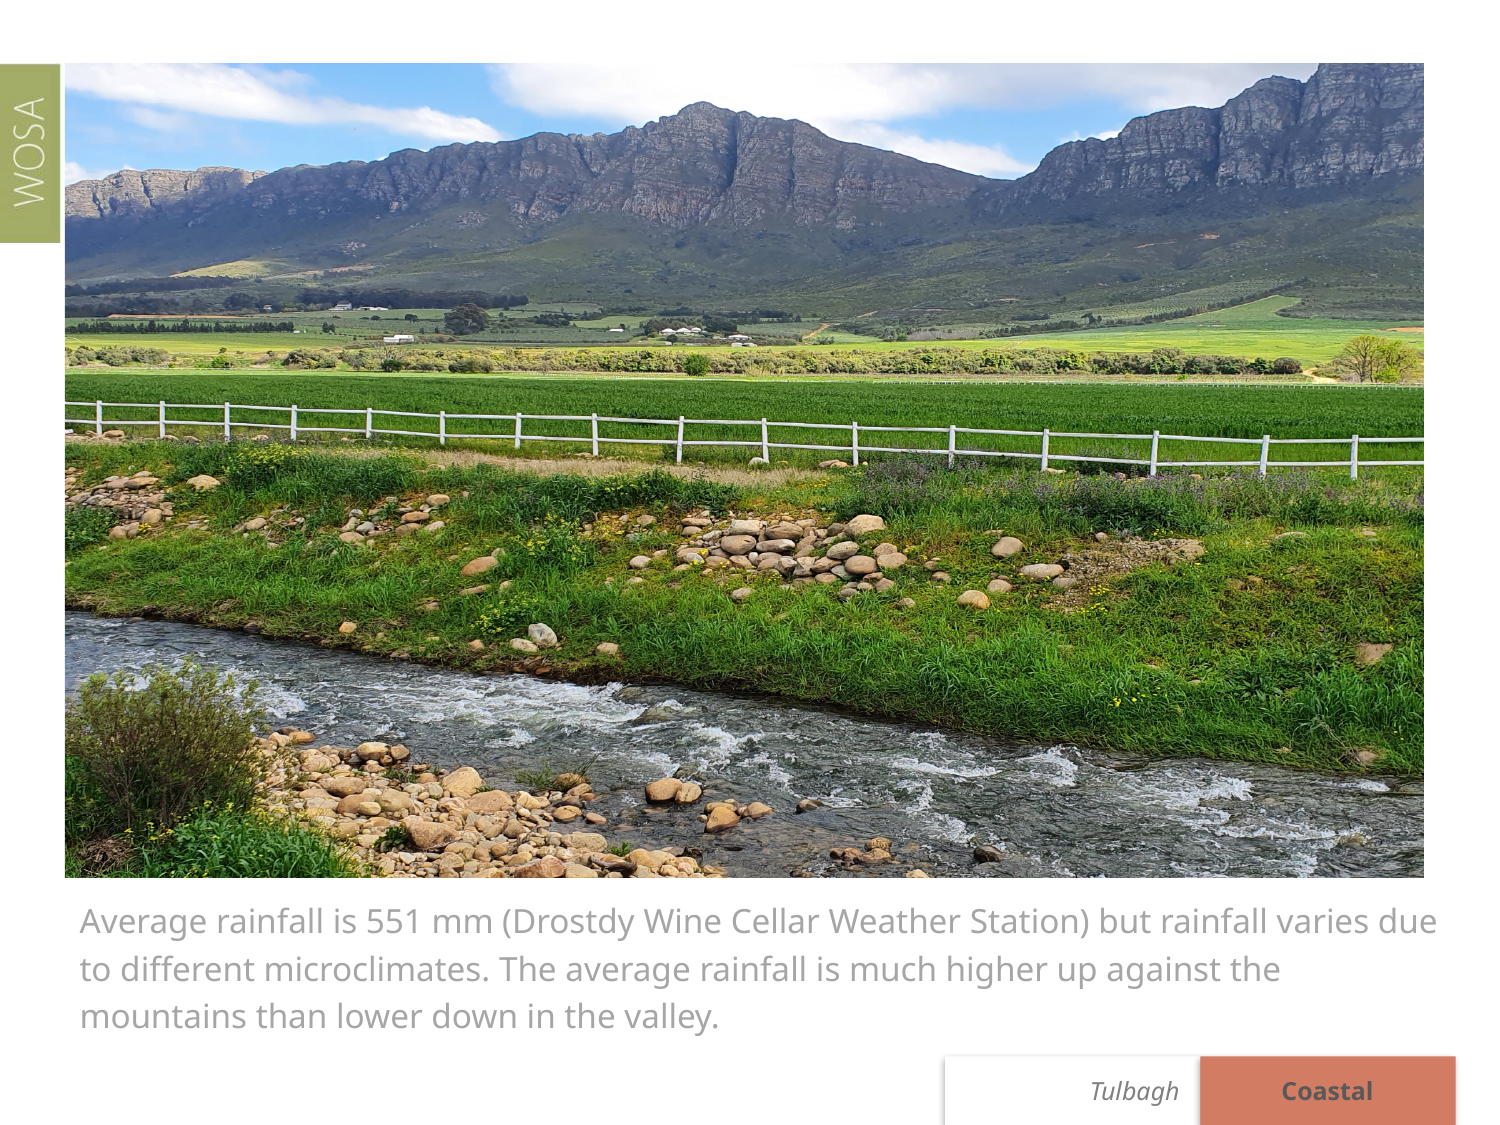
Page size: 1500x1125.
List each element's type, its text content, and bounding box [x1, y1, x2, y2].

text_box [944, 1055, 1456, 1125]
picture [0, 62, 63, 243]
picture [64, 62, 1425, 878]
text_box Average rainfall is 551 mm (Drostdy Wine Cellar Weather Station) but rainfall varies due to different microclimates. The average rainfall is much higher up against the mountains than lower down in the valley. [64, 884, 1465, 1043]
